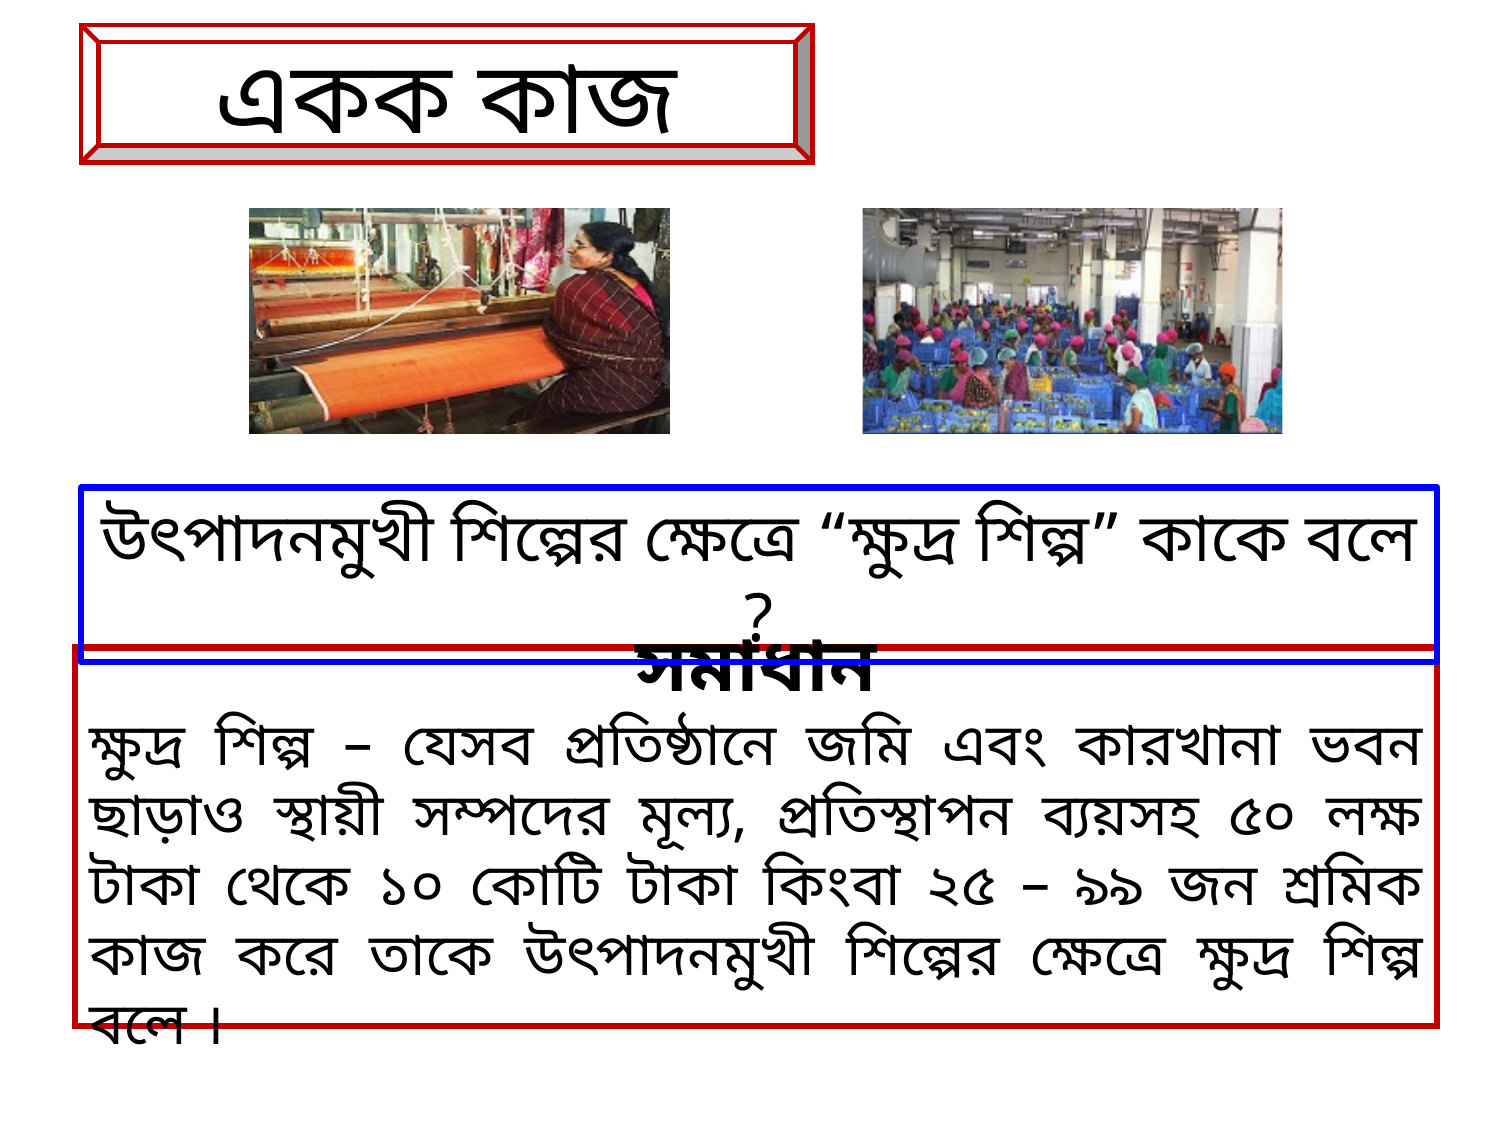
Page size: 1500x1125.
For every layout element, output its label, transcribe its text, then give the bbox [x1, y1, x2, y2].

picture [862, 208, 1283, 434]
text_box উৎপাদনমুখী শিল্পের ক্ষেত্রে “ক্ষুদ্র শিল্প” কাকে বলে ? [81, 487, 1438, 663]
text_box একক কাজ [80, 24, 814, 164]
text_box সমাধান ক্ষুদ্র শিল্প – যেসব প্রতিষ্ঠানে জমি এবং কারখানা ভবন ছাড়াও স্থায়ী সম্পদের মূল্য, প্রতিস্থাপন ব্যয়সহ ৫০ লক্ষ টাকা থেকে ১০ কোটি টাকা কিংবা ২৫ – ৯৯ জন শ্রমিক কাজ করে তাকে উৎপাদনমুখী শিল্পের ক্ষেত্রে ক্ষুদ্র শিল্প বলে । [74, 646, 1438, 1027]
picture [249, 208, 670, 434]
